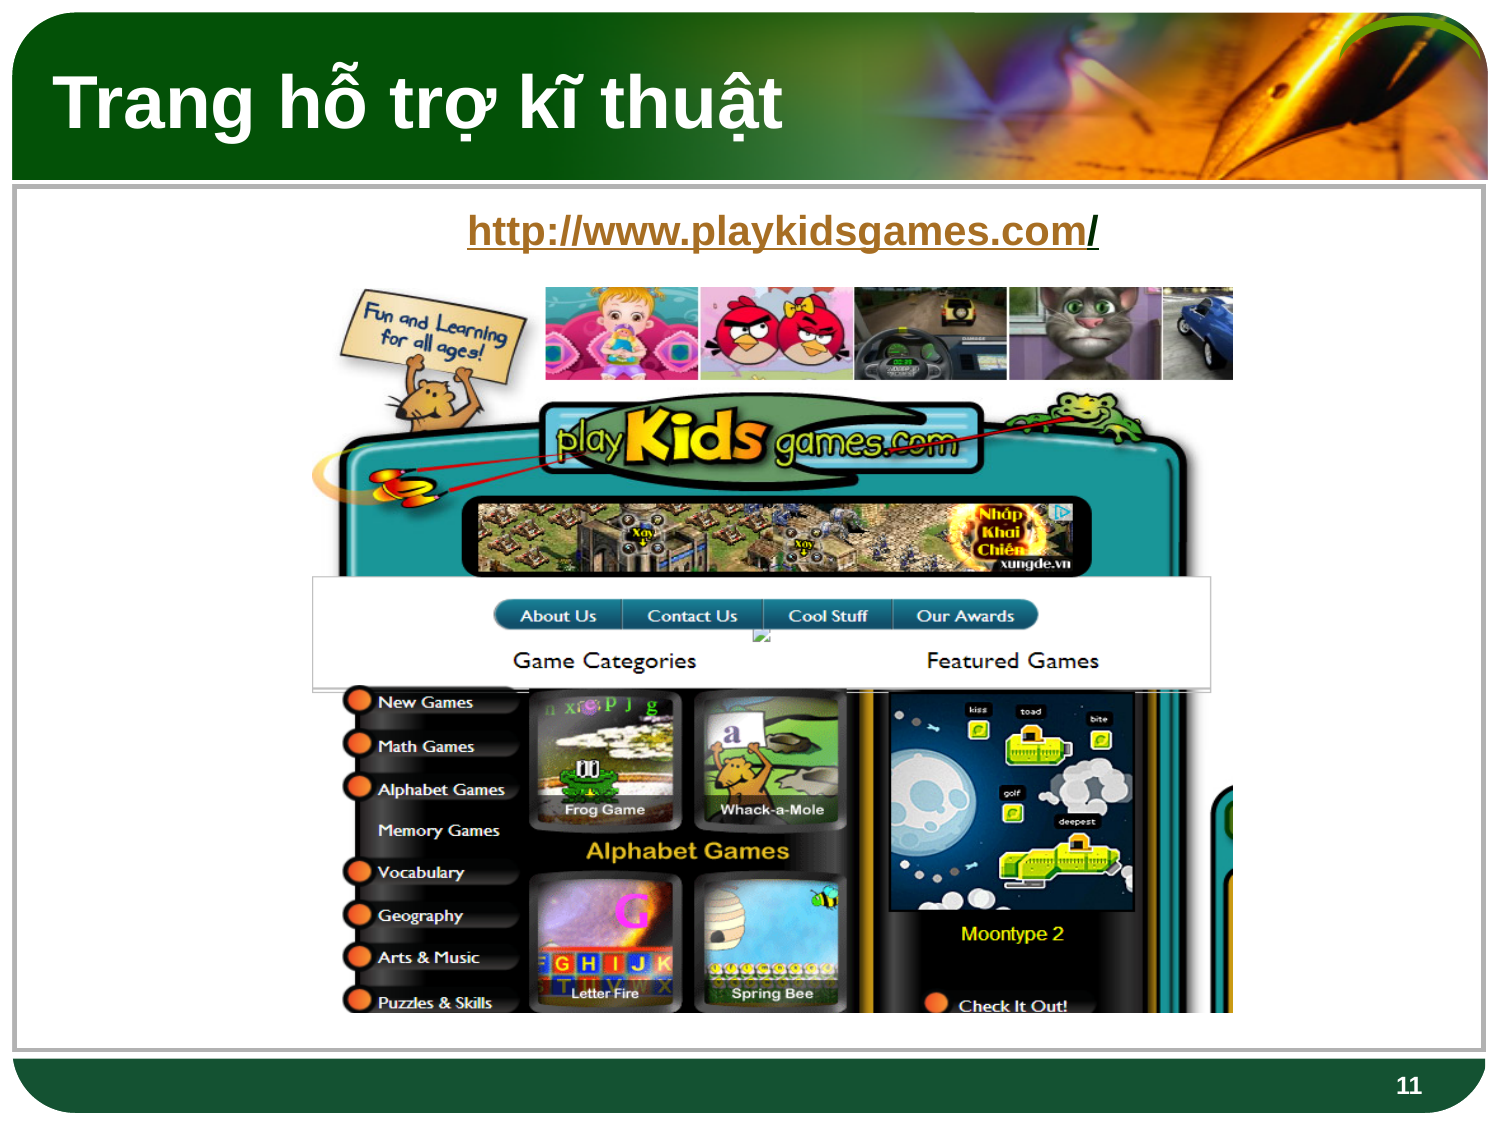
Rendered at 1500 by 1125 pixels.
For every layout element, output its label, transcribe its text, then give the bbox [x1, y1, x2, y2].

text_box http://www.playkidsgames.com/ [452, 196, 1126, 261]
picture [13, 13, 1487, 180]
slide_number 11 [1087, 1062, 1438, 1113]
title Trang hỗ trợ kĩ thuật [37, 52, 1375, 145]
picture [312, 287, 1233, 1013]
